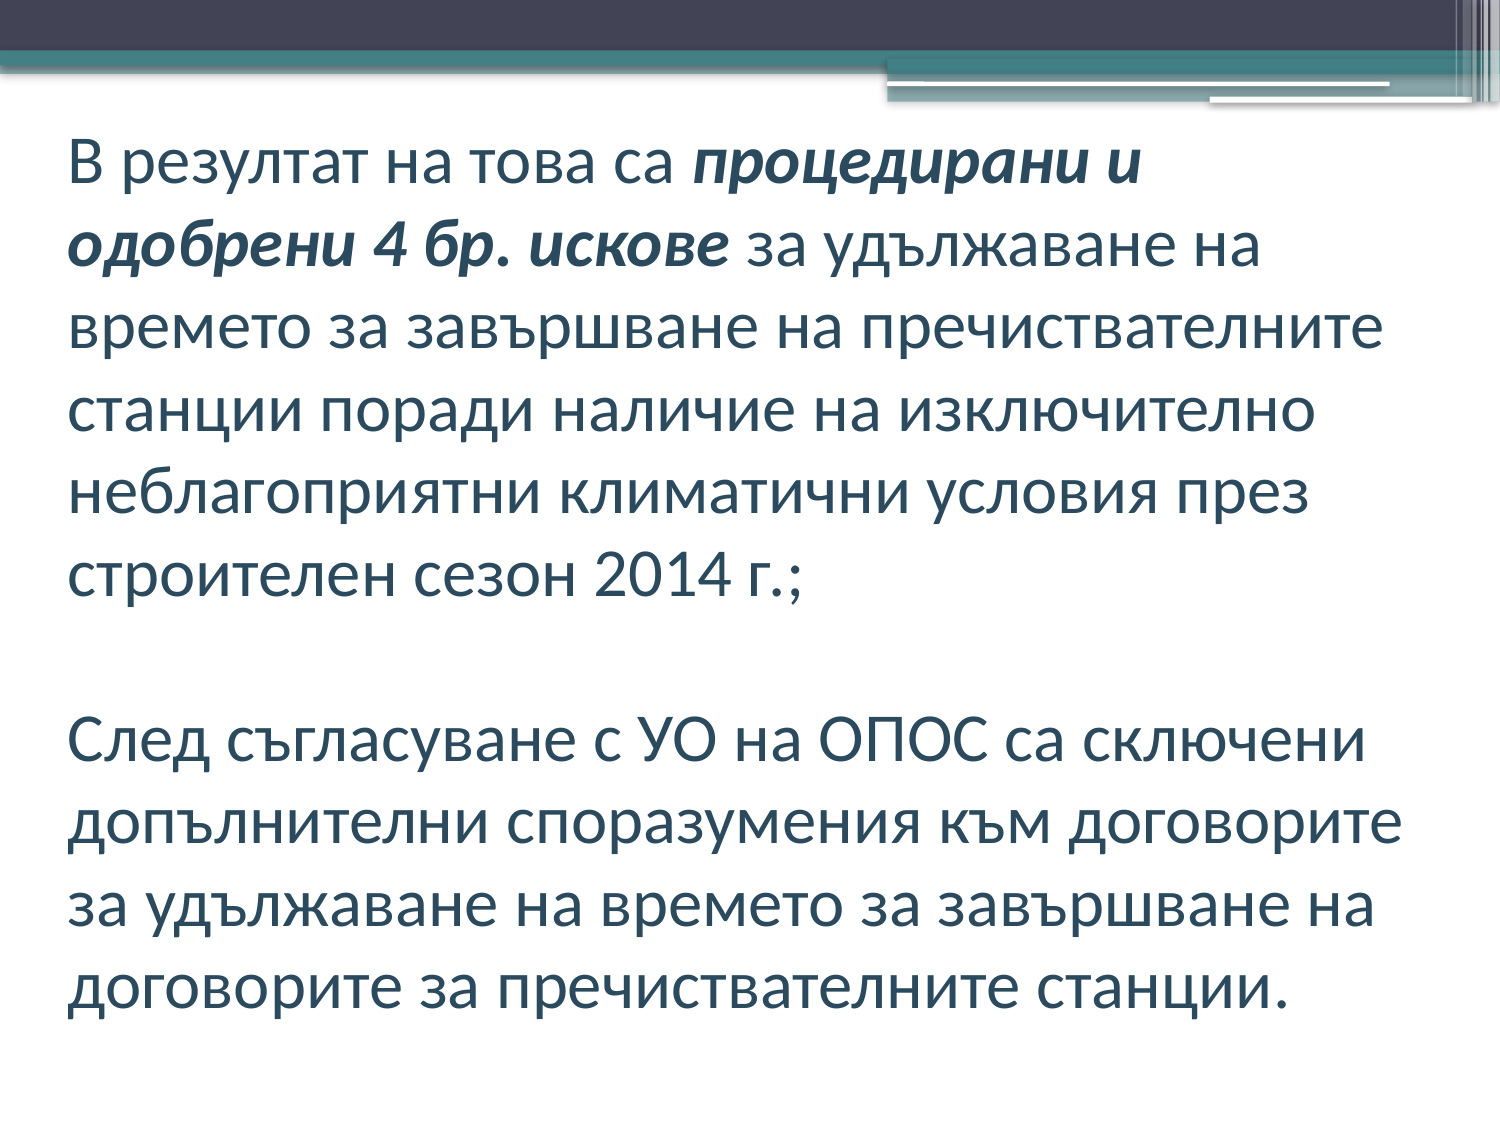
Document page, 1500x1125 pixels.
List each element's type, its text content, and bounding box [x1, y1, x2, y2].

title В резултат на това са процедирани и одобрени 4 бр. искове за удължаване на времето за завършване на пречиствателните станции поради наличие на изключително неблагоприятни климатични условия през строителен сезон 2014 г.; След съгласуване с УО на ОПОС са сключени допълнителни споразумения към договорите за удължаване на времето за завършване на договорите за пречиствателните станции. [53, 184, 1459, 1118]
